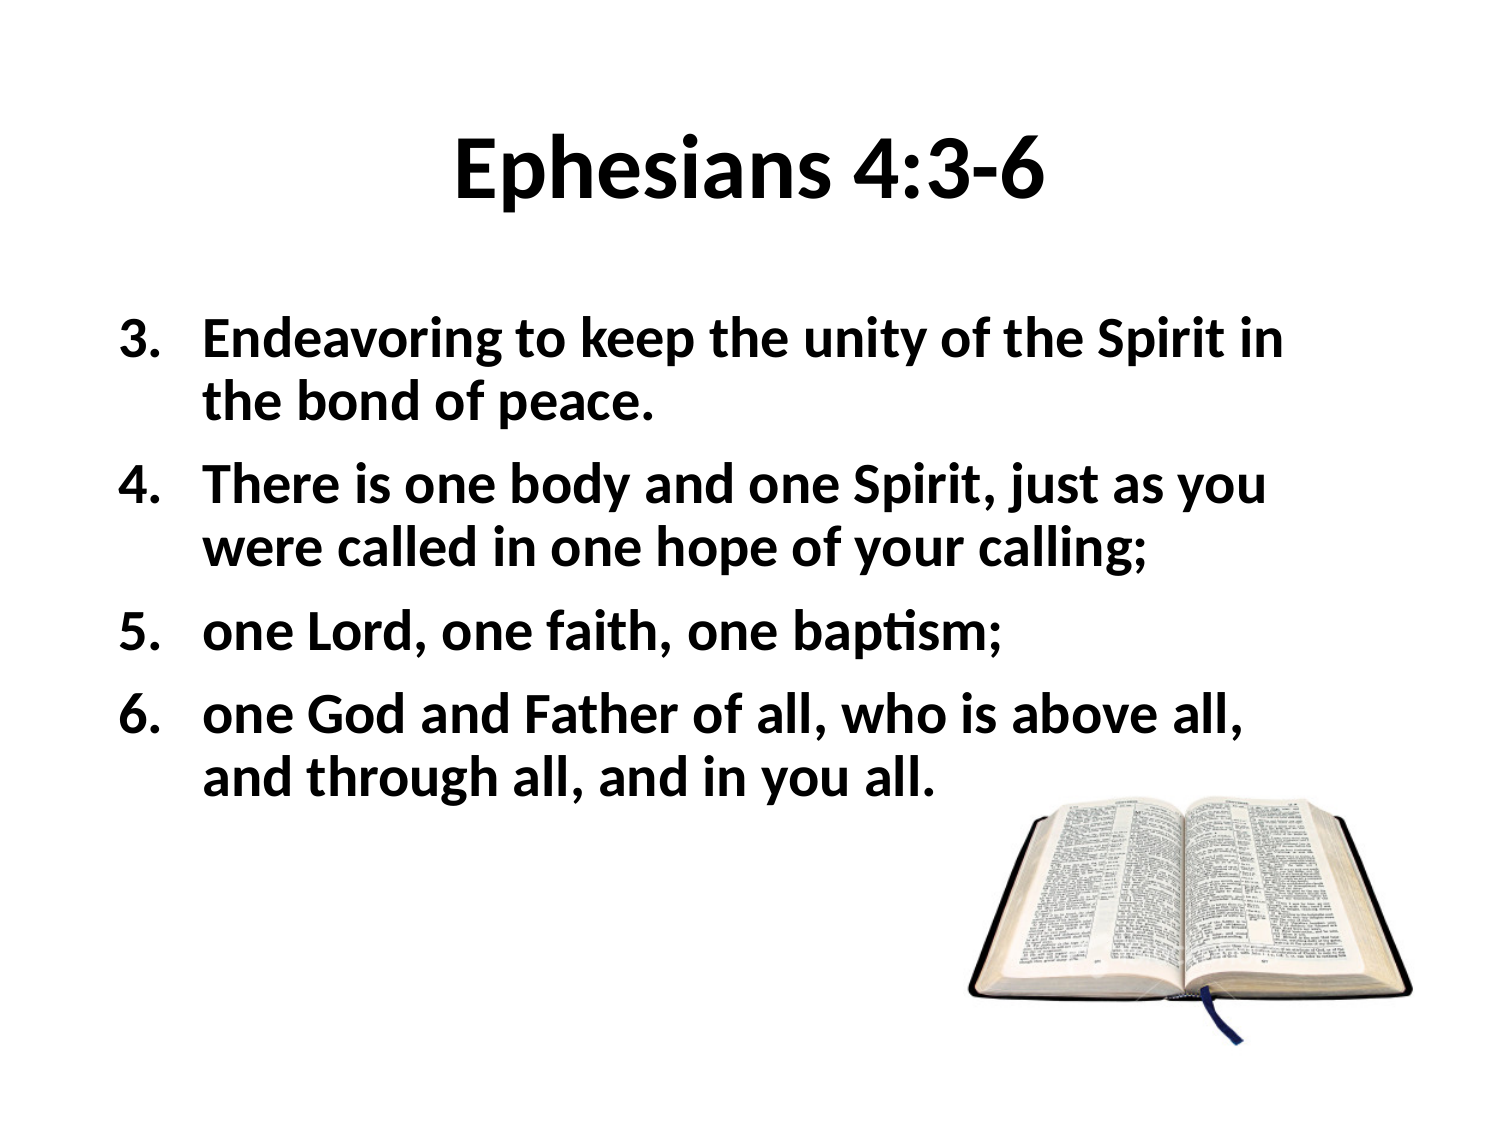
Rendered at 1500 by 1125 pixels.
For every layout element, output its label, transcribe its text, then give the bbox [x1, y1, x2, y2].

picture [963, 757, 1419, 1072]
title Ephesians 4:3-6 [103, 59, 1397, 278]
list Endeavoring to keep the unity of the Spirit in the bond of peace. There is one body and one Spirit, just as you were called in one hope of your calling; one Lord, one faith, one baptism; one God and Father of all, who is above all, and through all, and in you all. [103, 299, 1333, 1014]
